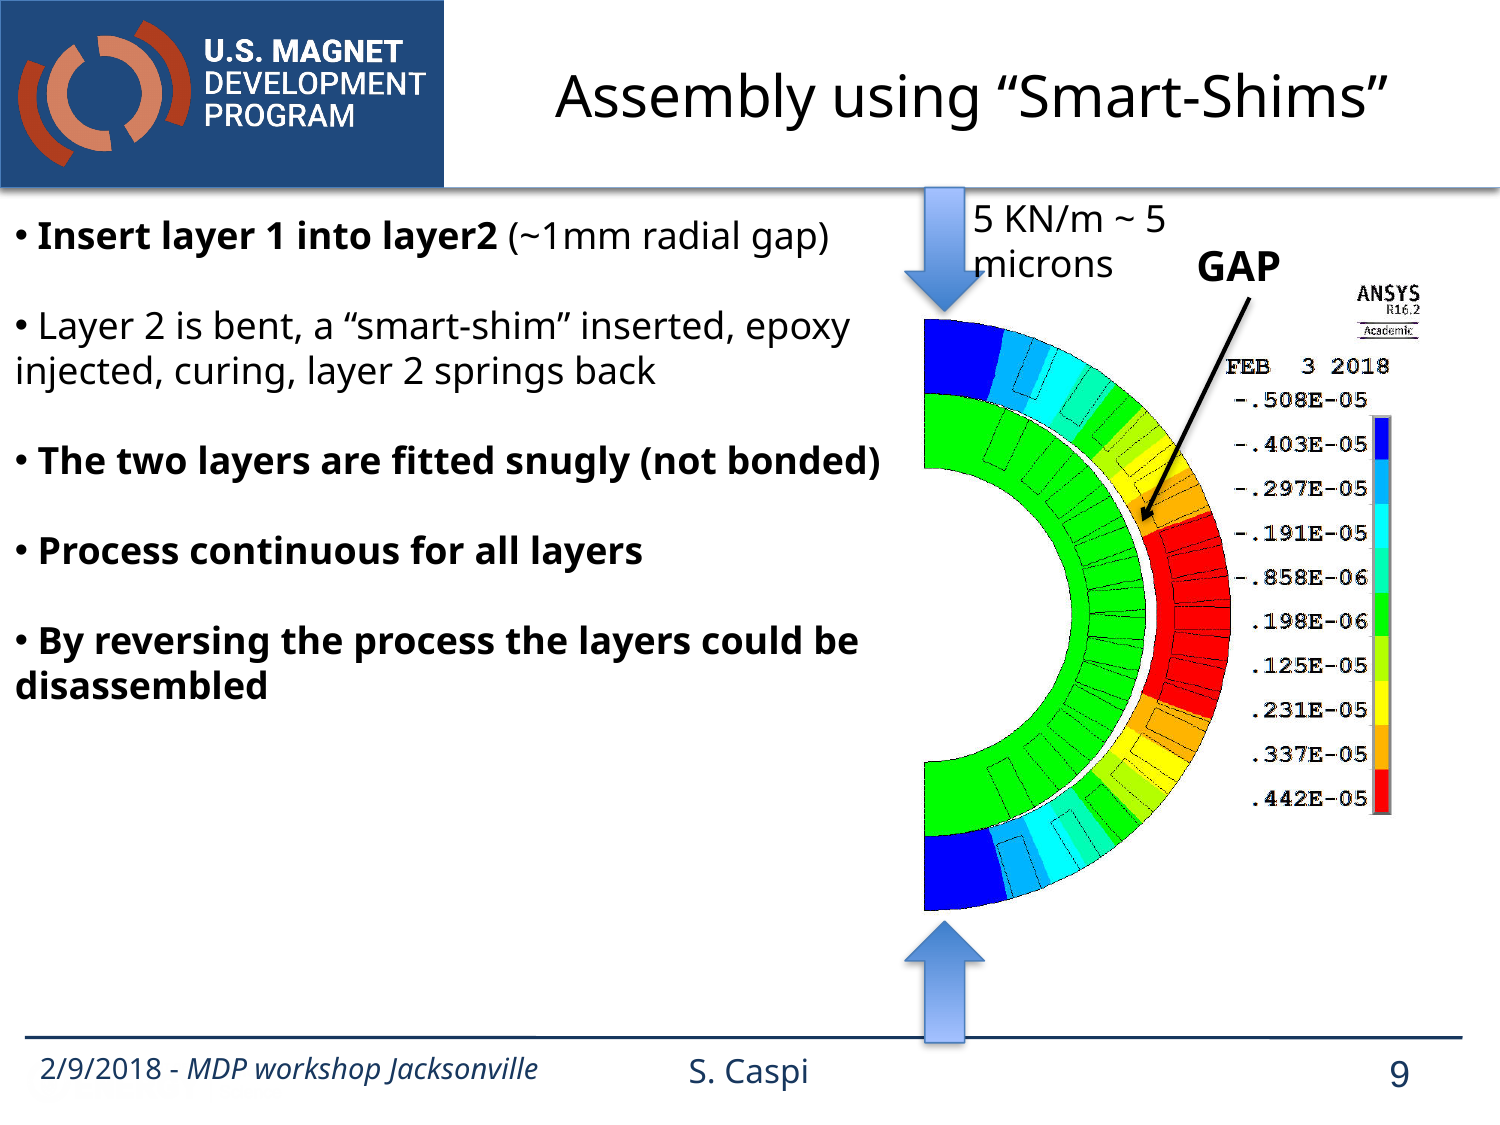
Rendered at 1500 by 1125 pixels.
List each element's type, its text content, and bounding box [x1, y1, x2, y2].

text_box Insert layer 1 into layer2 (~1mm radial gap) Layer 2 is bent, a “smart-shim” inserted, epoxy injected, curing, layer 2 springs back The two layers are fitted snugly (not bonded) Process continuous for all layers By reversing the process the layers could be disassembled [0, 205, 985, 760]
text_box GAP [1181, 232, 1318, 264]
title Assembly using “Smart-Shims” [444, 0, 1500, 188]
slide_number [24, 1042, 577, 1103]
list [904, 265, 1426, 922]
slide_number 9 [1074, 1042, 1425, 1103]
text_box [923, 186, 965, 205]
footer S. Caspi [577, 1042, 921, 1103]
text_box [904, 930, 986, 1044]
text_box 5 KN/m ~ 5 microns [957, 187, 1327, 264]
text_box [1142, 298, 1250, 522]
picture [18, 20, 426, 167]
